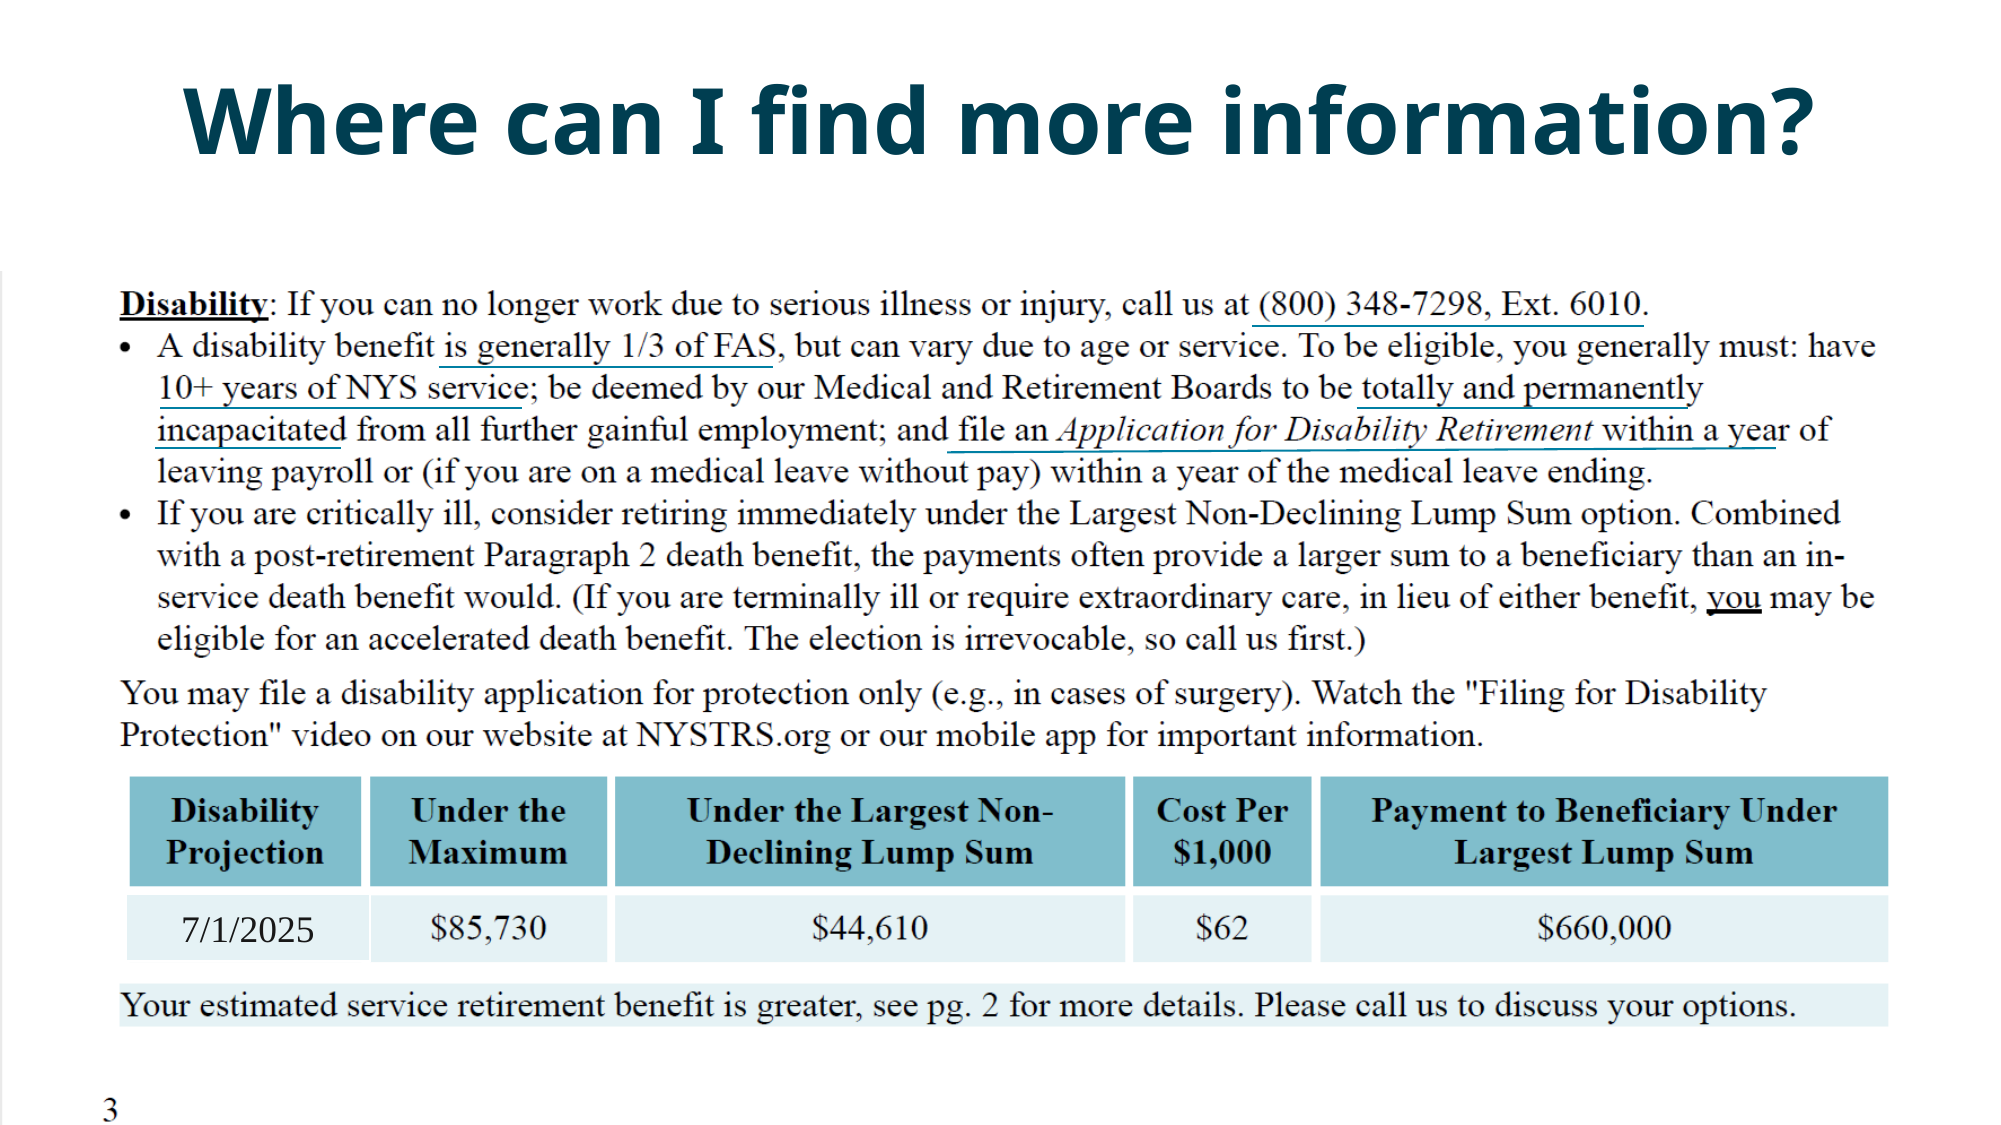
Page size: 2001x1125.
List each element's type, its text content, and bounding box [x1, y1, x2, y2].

picture [0, 271, 2000, 1125]
title Where can I find more information? [75, 75, 1925, 213]
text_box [947, 448, 1776, 453]
